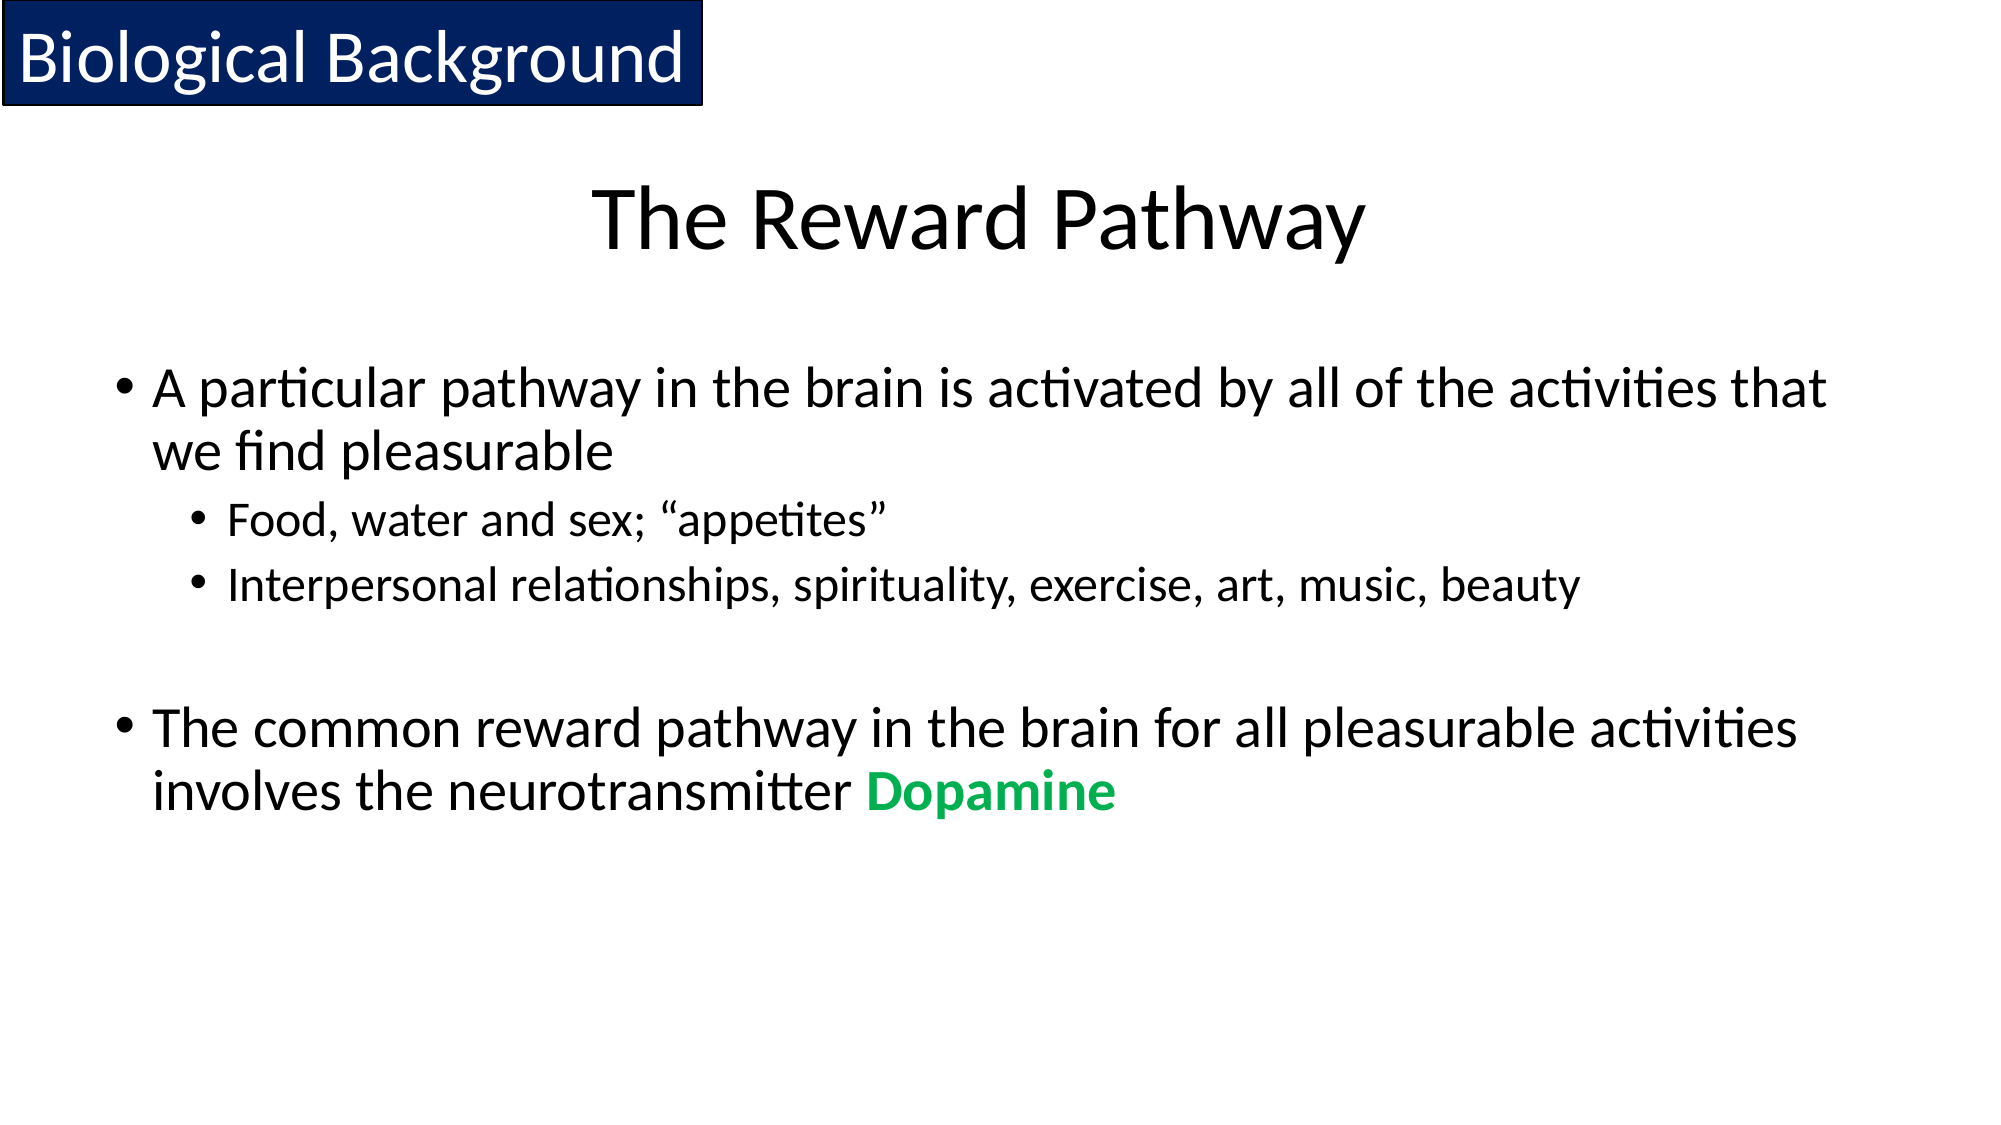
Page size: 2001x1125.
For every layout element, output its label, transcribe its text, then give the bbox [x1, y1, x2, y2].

text_box Biological Background [3, 0, 702, 105]
text_box The Reward Pathway [79, 162, 1880, 350]
text_box A particular pathway in the brain is activated by all of the activities that we find pleasurable Food, water and sex; “appetites” Interpersonal relationships, spirituality, exercise, art, music, beauty The common reward pathway in the brain for all pleasurable activities involves the neurotransmitter Dopamine [99, 350, 1900, 1063]
